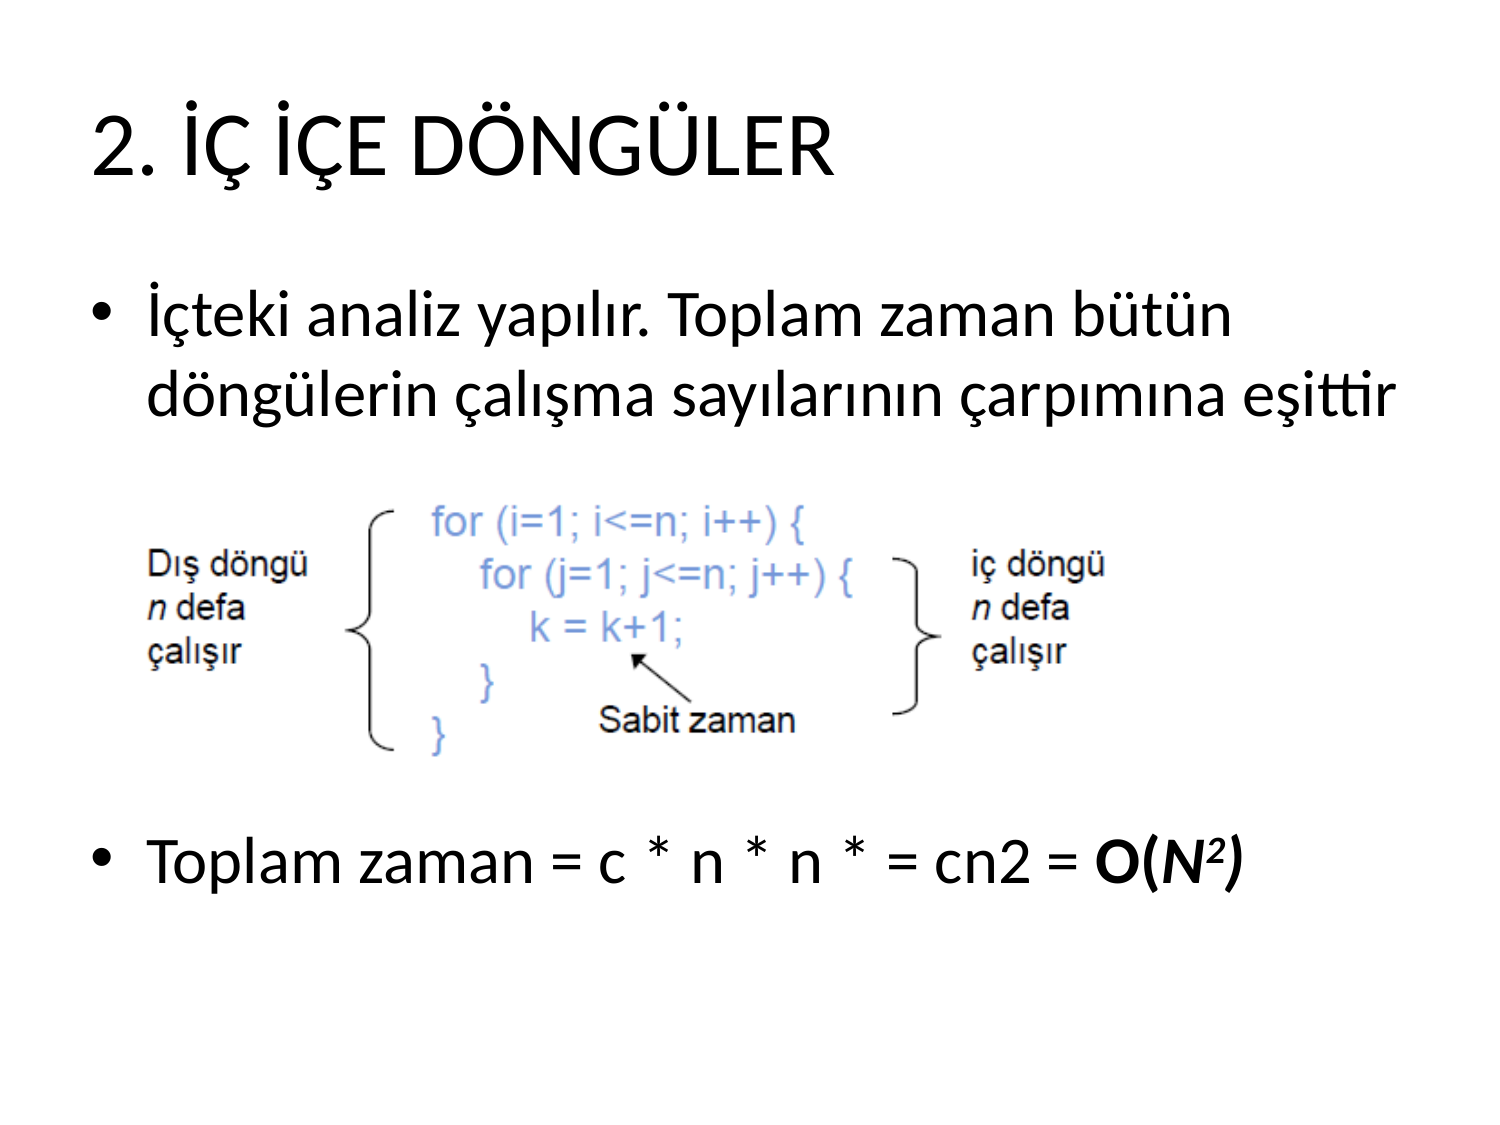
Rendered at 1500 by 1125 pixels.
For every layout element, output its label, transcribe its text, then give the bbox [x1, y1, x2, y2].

title 2. İÇ İÇE DÖNGÜLER [75, 45, 1425, 233]
list İçteki analiz yapılır. Toplam zaman bütün döngülerin çalışma sayılarının çarpımına eşittir Toplam zaman = c * n * n * = cn2 = O(N2) [75, 262, 1425, 1005]
picture [135, 491, 1114, 764]
